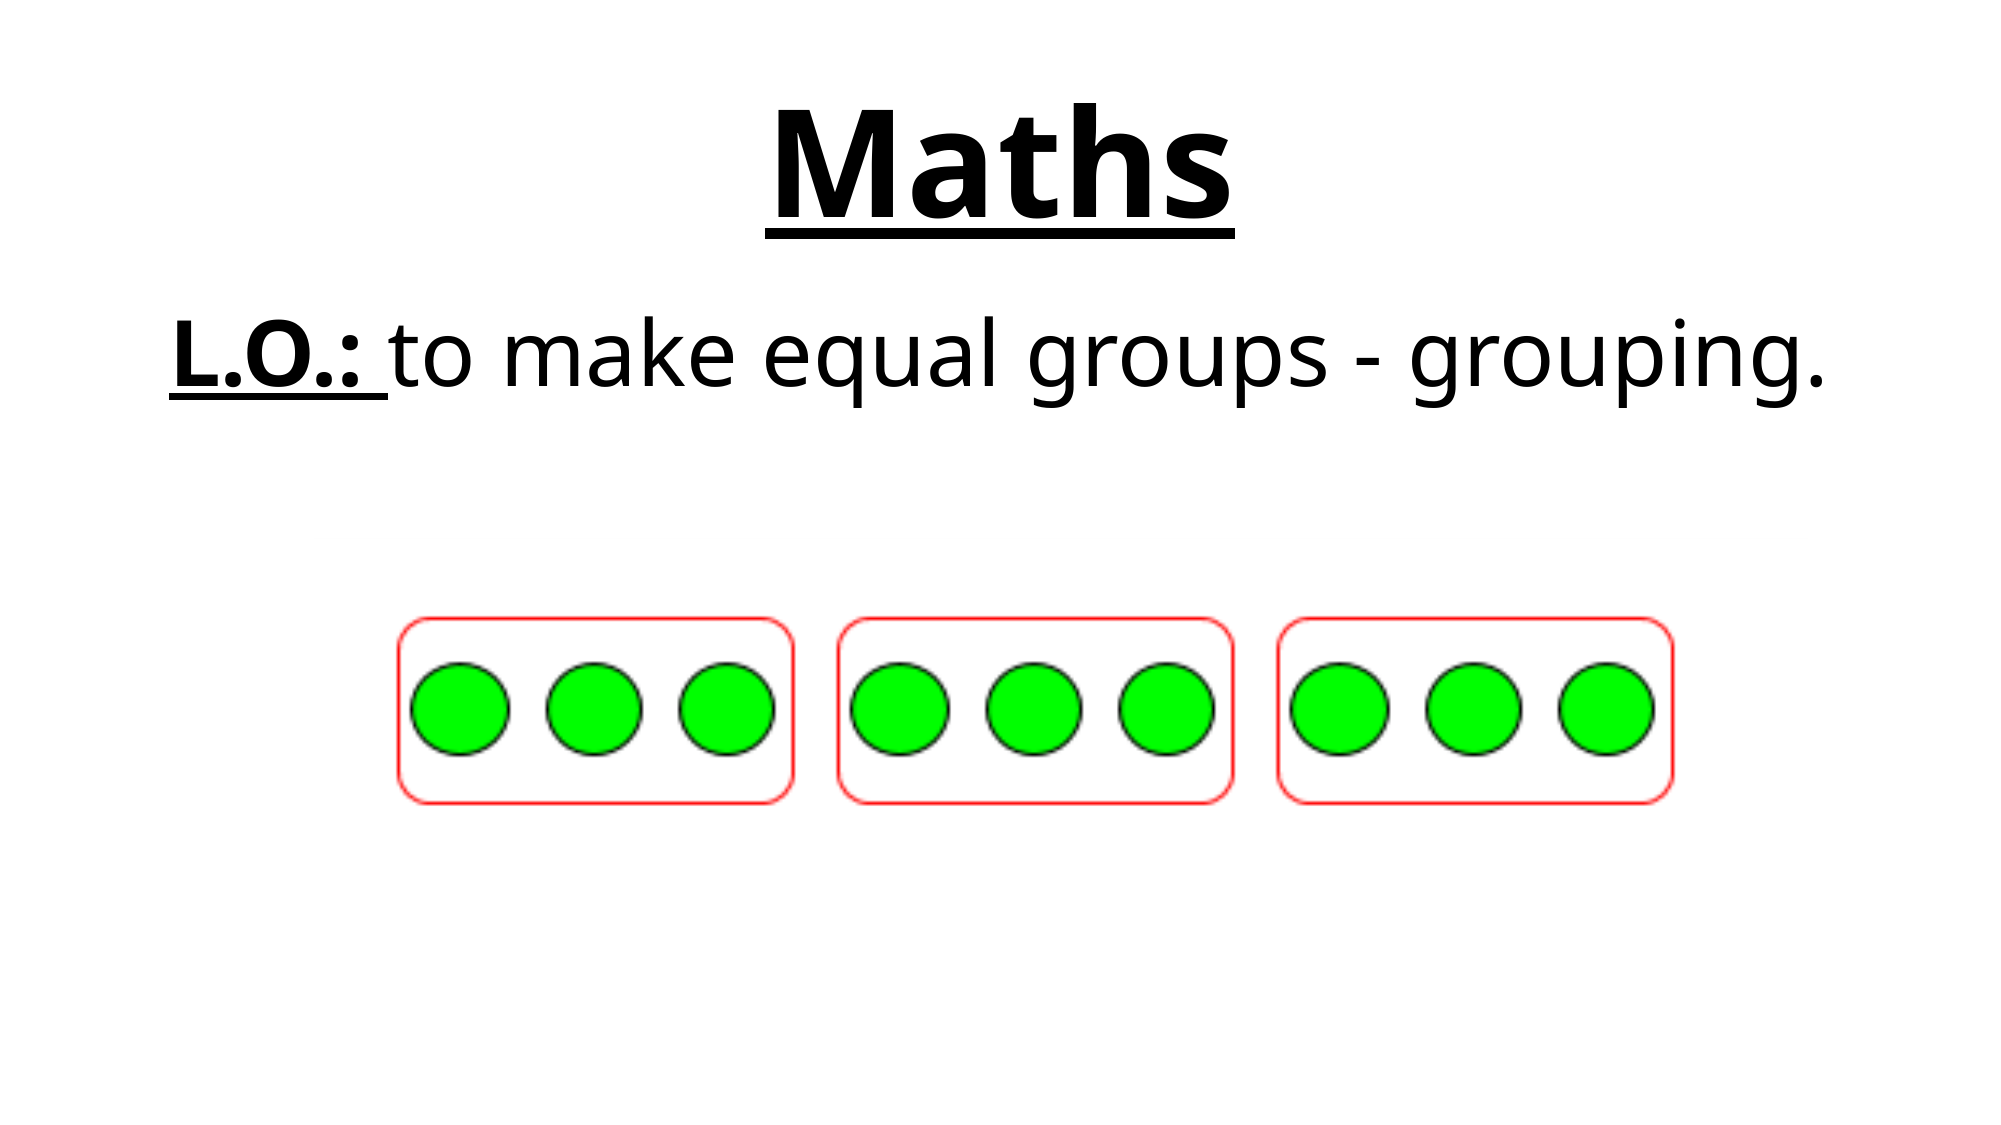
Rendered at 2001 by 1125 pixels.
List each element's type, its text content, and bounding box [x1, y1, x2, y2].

list L.O.: to make equal groups - grouping. [137, 299, 1863, 1014]
title Maths [137, 59, 1863, 278]
picture [314, 537, 1808, 913]
